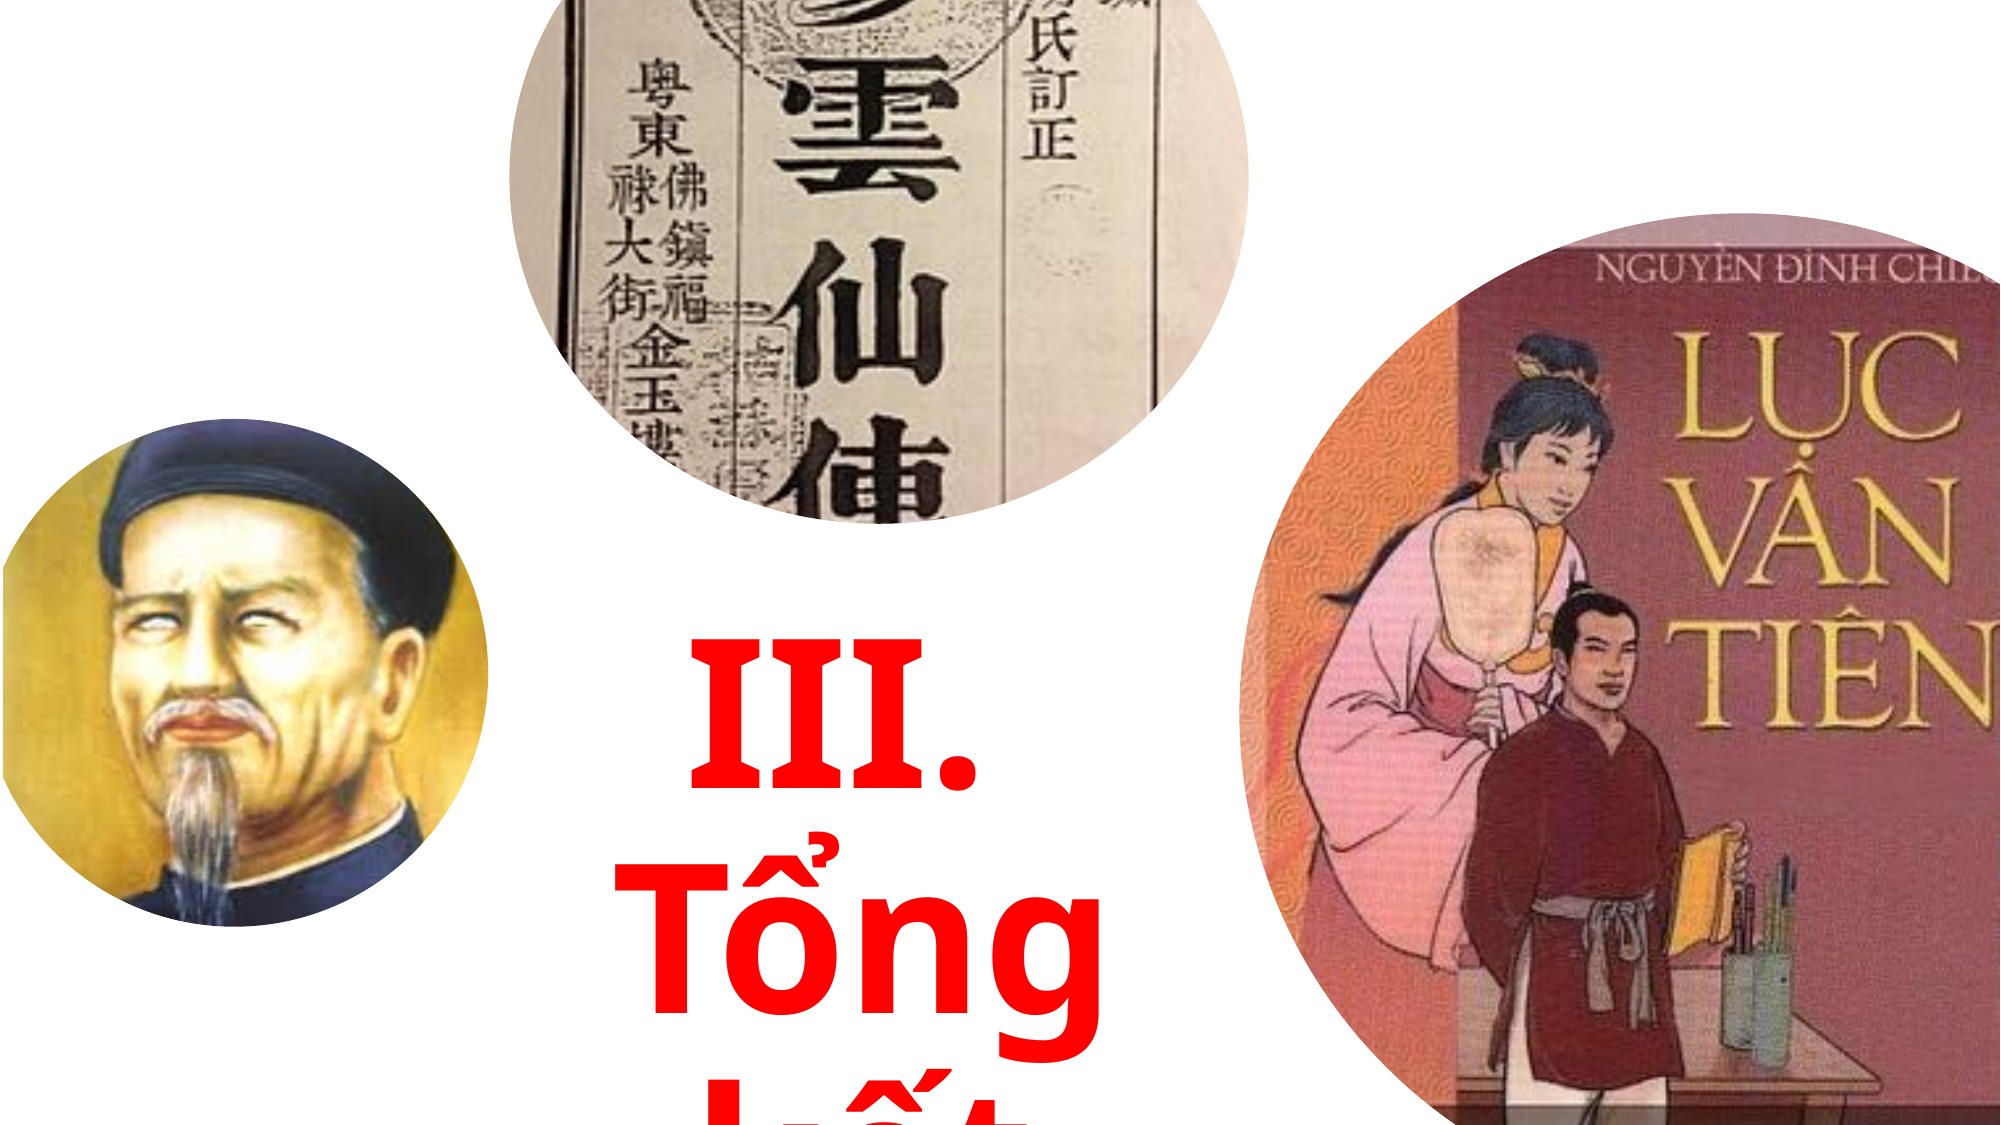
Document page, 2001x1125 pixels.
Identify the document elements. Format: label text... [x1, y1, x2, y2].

text_box III. Tổng kết [539, 601, 1188, 1125]
picture [2, 418, 489, 927]
picture [509, 0, 2000, 1125]
